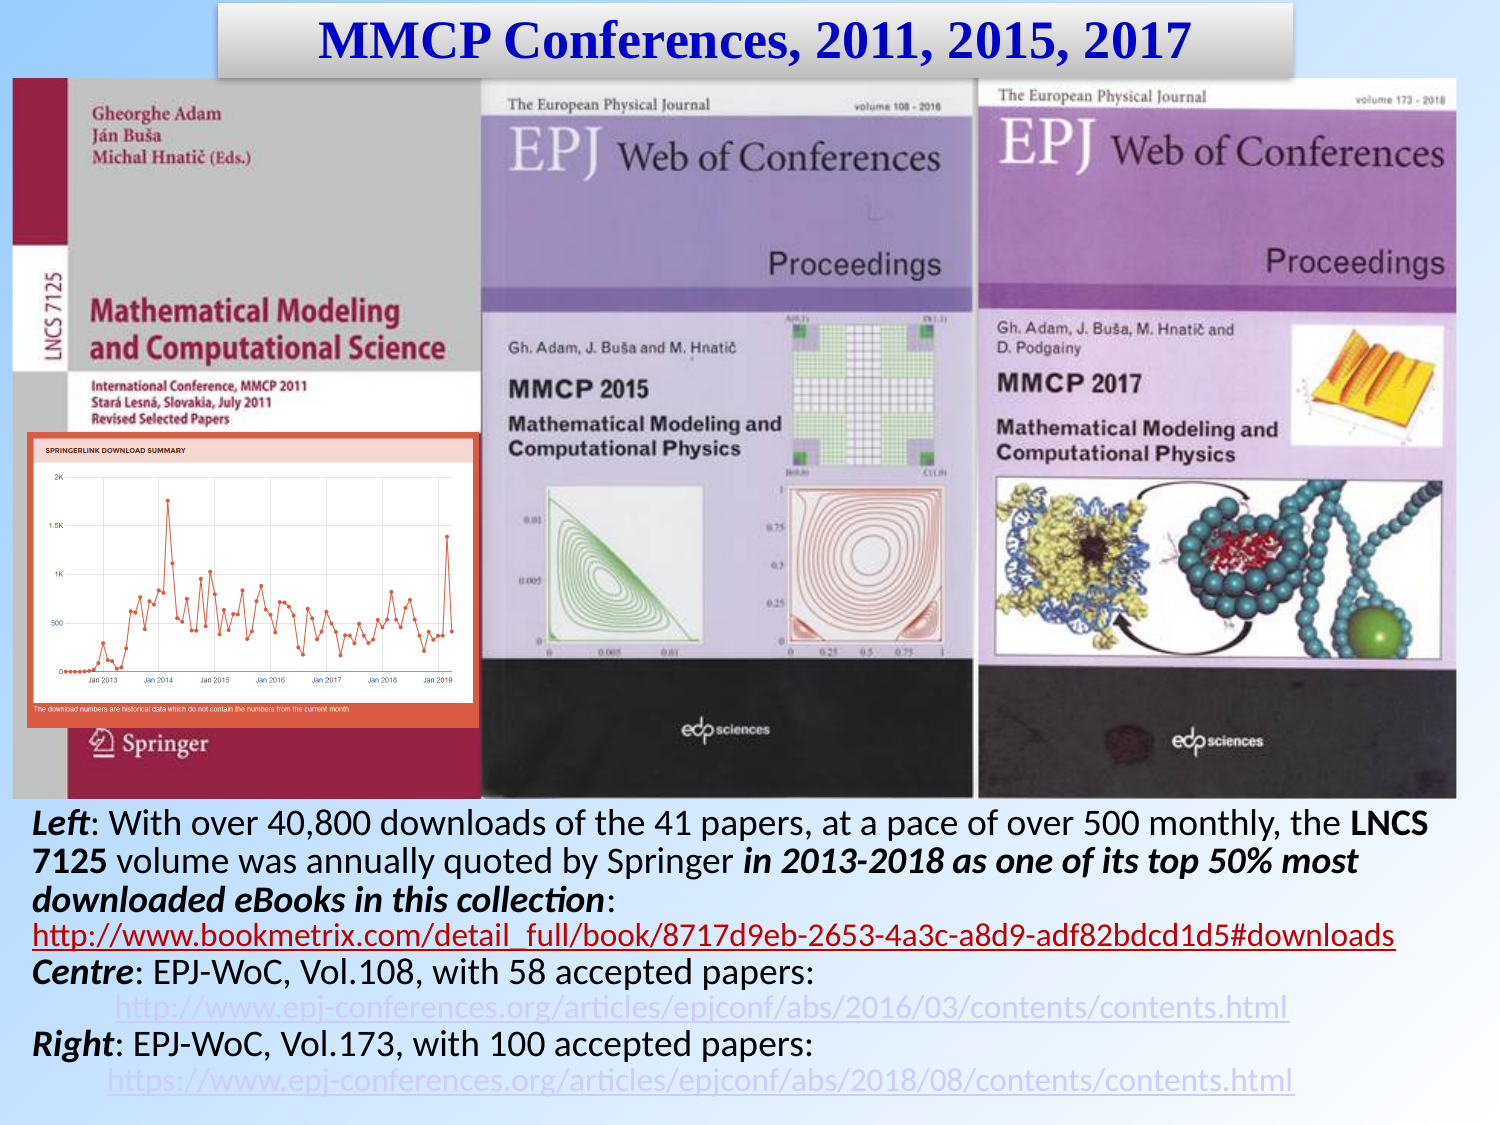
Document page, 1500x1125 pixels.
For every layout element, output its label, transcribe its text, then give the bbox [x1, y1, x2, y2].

text_box MMCP Conferences, 2011, 2015, 2017 [218, 3, 1294, 76]
text_box Left: With over 40,800 downloads of the 41 papers, at a pace of over 500 monthly, the LNCS 7125 volume was annually quoted by Springer in 2013-2018 as one of its top 50% most downloaded eBooks in this collection: http://www.bookmetrix.com/detail_full/book/8717d9eb-2653-4a3c-a8d9-adf82bdcd1d5#downloads Centre: EPJ-WoC, Vol.108, with 58 accepted papers: http://www.epj-conferences.org/articles/epjconf/abs/2016/03/contents/contents.html Right: EPJ-WoC, Vol.173, with 100 accepted papers: https://www.epj-conferences.org/articles/epjconf/abs/2018/08/contents/contents.html [17, 797, 1488, 1106]
picture [12, 77, 1457, 799]
